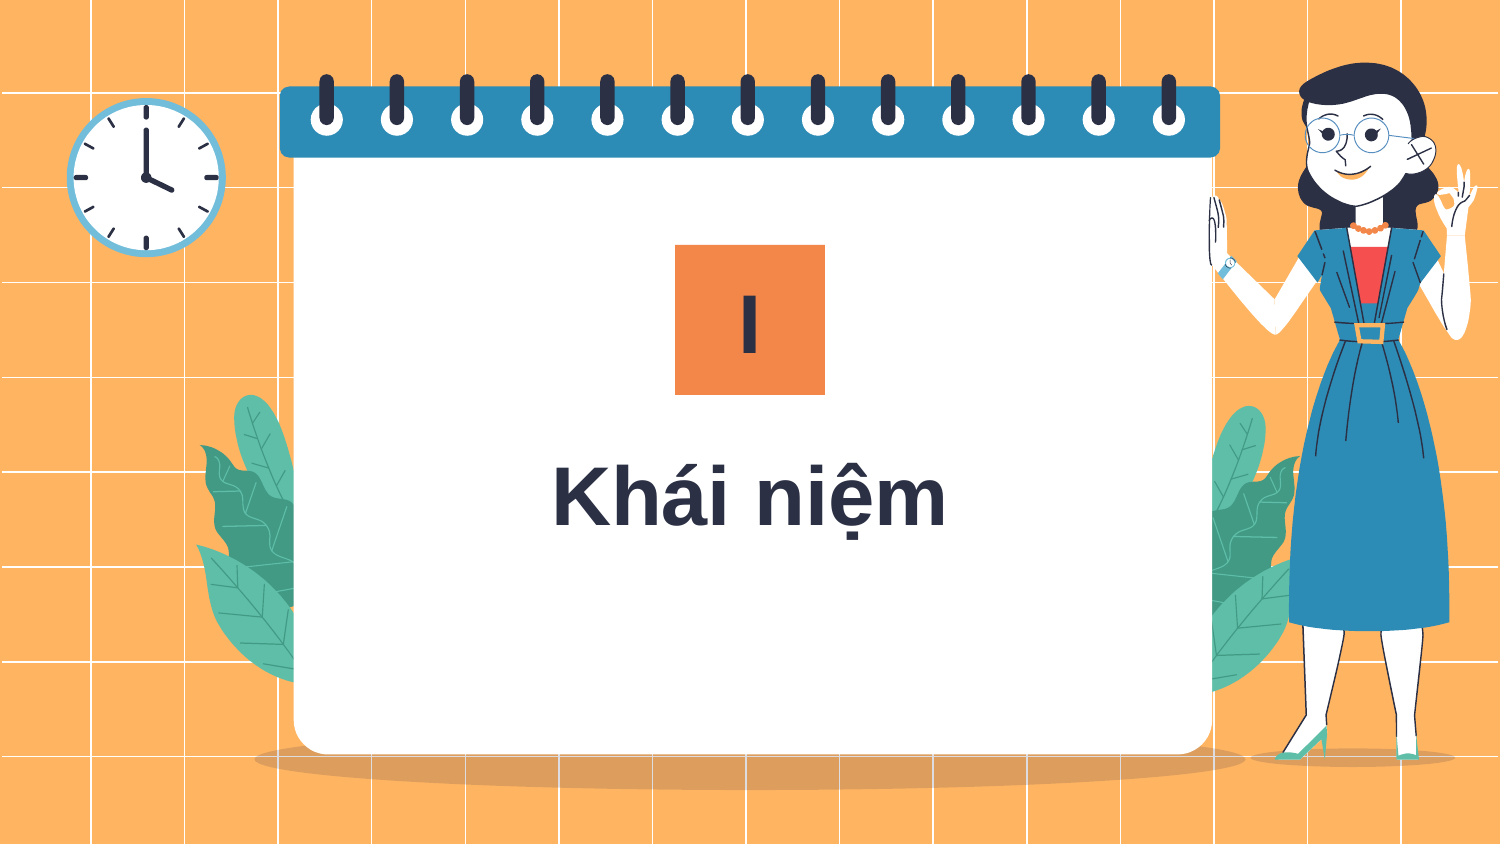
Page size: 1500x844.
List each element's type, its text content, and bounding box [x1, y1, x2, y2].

title Khái niệm [431, 423, 1068, 562]
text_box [1208, 62, 1478, 768]
title I [675, 244, 825, 395]
